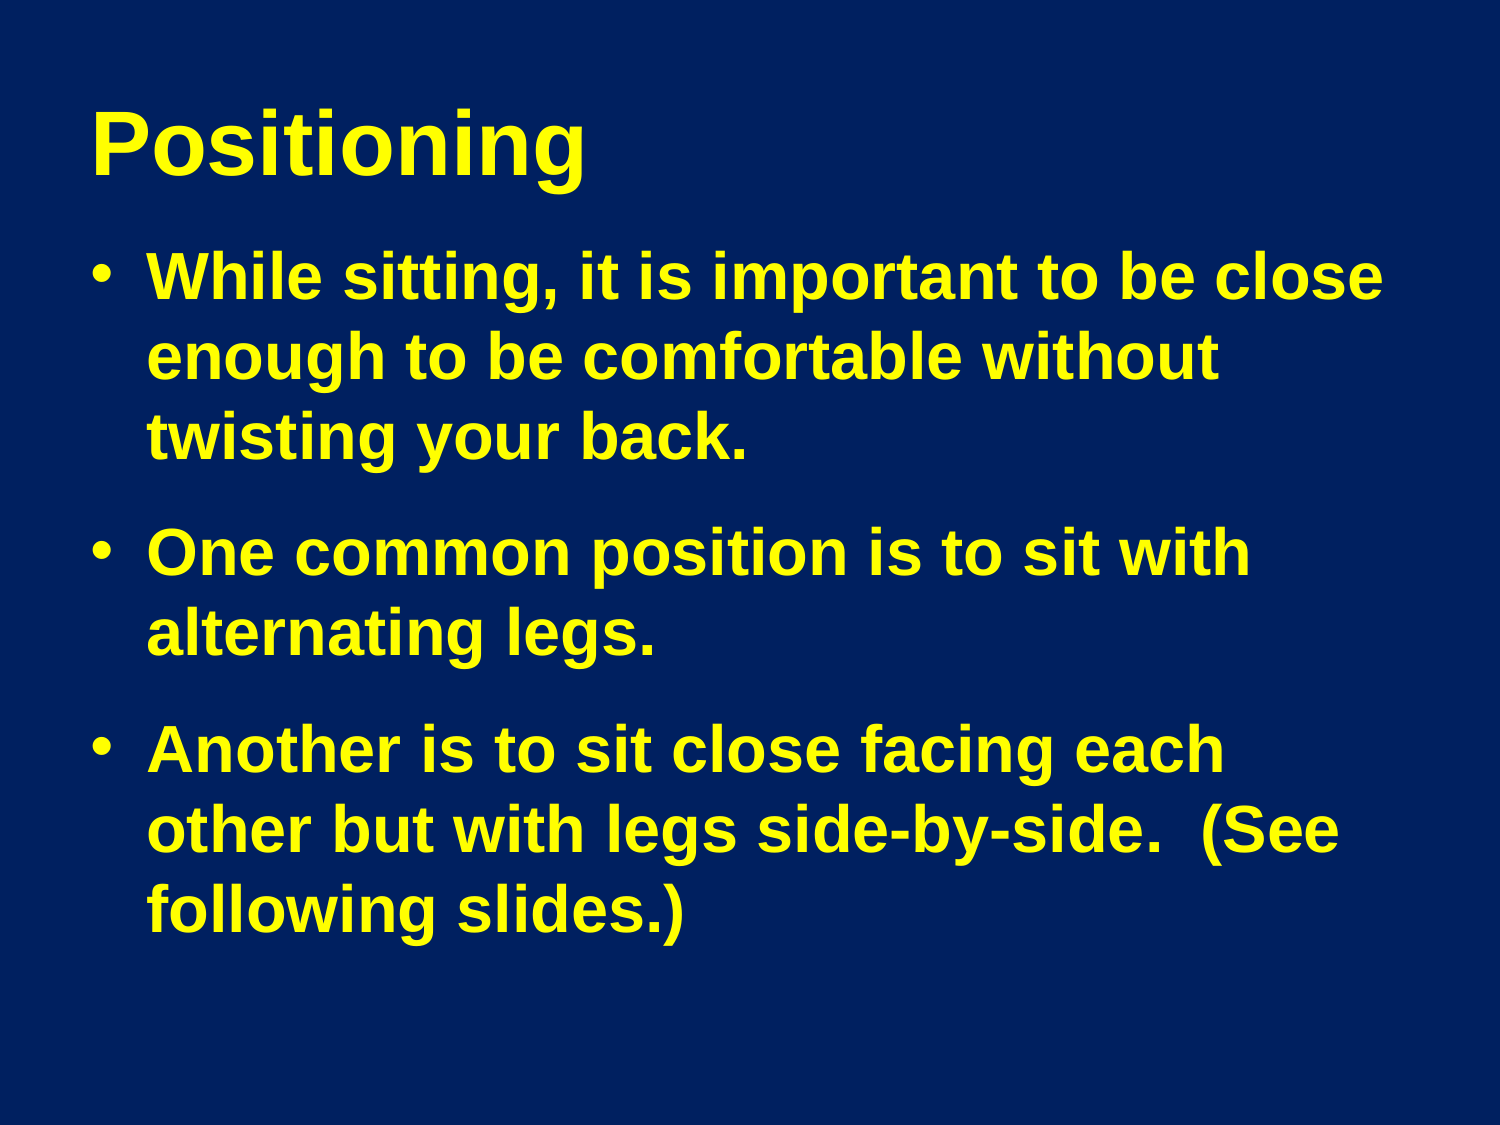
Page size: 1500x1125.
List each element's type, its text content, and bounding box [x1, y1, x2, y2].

list While sitting, it is important to be close enough to be comfortable without twisting your back. One common position is to sit with alternating legs. Another is to sit close facing each other but with legs side-by-side. (See following slides.) [75, 224, 1425, 968]
title Positioning [75, 45, 1425, 224]
